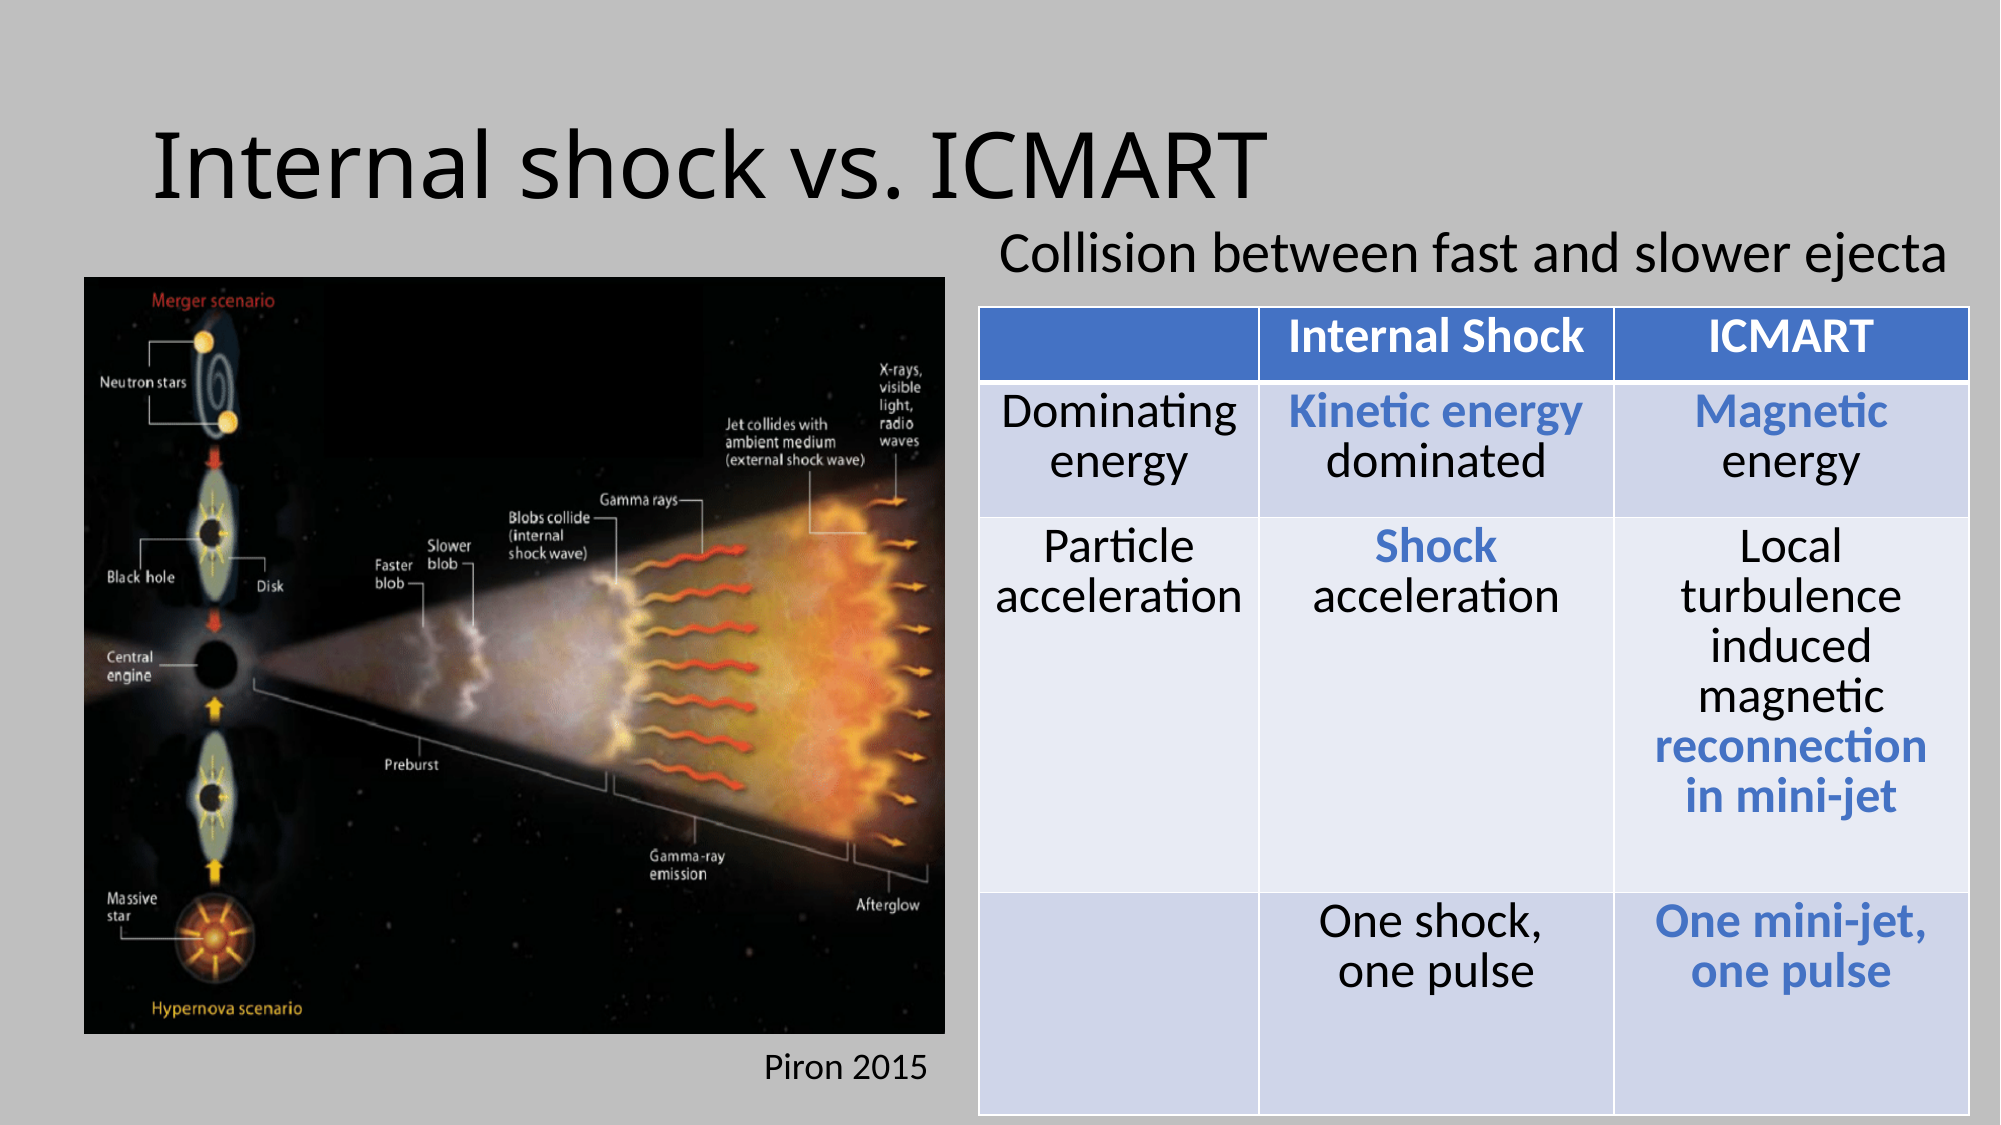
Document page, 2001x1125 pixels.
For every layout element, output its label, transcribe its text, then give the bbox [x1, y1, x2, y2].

table_cell Magnetic energy [1615, 385, 1968, 517]
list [84, 277, 945, 1034]
table_cell Particle acceleration [980, 518, 1258, 892]
table_cell Kinetic energy dominated [1260, 385, 1613, 517]
text_box Piron 2015 [749, 1034, 944, 1095]
table_cell Dominating energy [980, 385, 1258, 517]
text_box Collision between fast and slower ejecta [984, 206, 1964, 292]
table_cell One mini-jet, one pulse [1615, 893, 1968, 1114]
table_header ICMART [1615, 308, 1968, 380]
title Internal shock vs. ICMART [137, 59, 1863, 278]
table_cell Shock acceleration [1260, 518, 1613, 892]
table_header [980, 308, 1258, 380]
table_cell [980, 893, 1258, 1114]
table_cell One shock, one pulse [1260, 893, 1613, 1114]
table_cell Local turbulence induced magnetic reconnection in mini-jet [1615, 518, 1968, 892]
table_header Internal Shock [1260, 308, 1613, 380]
